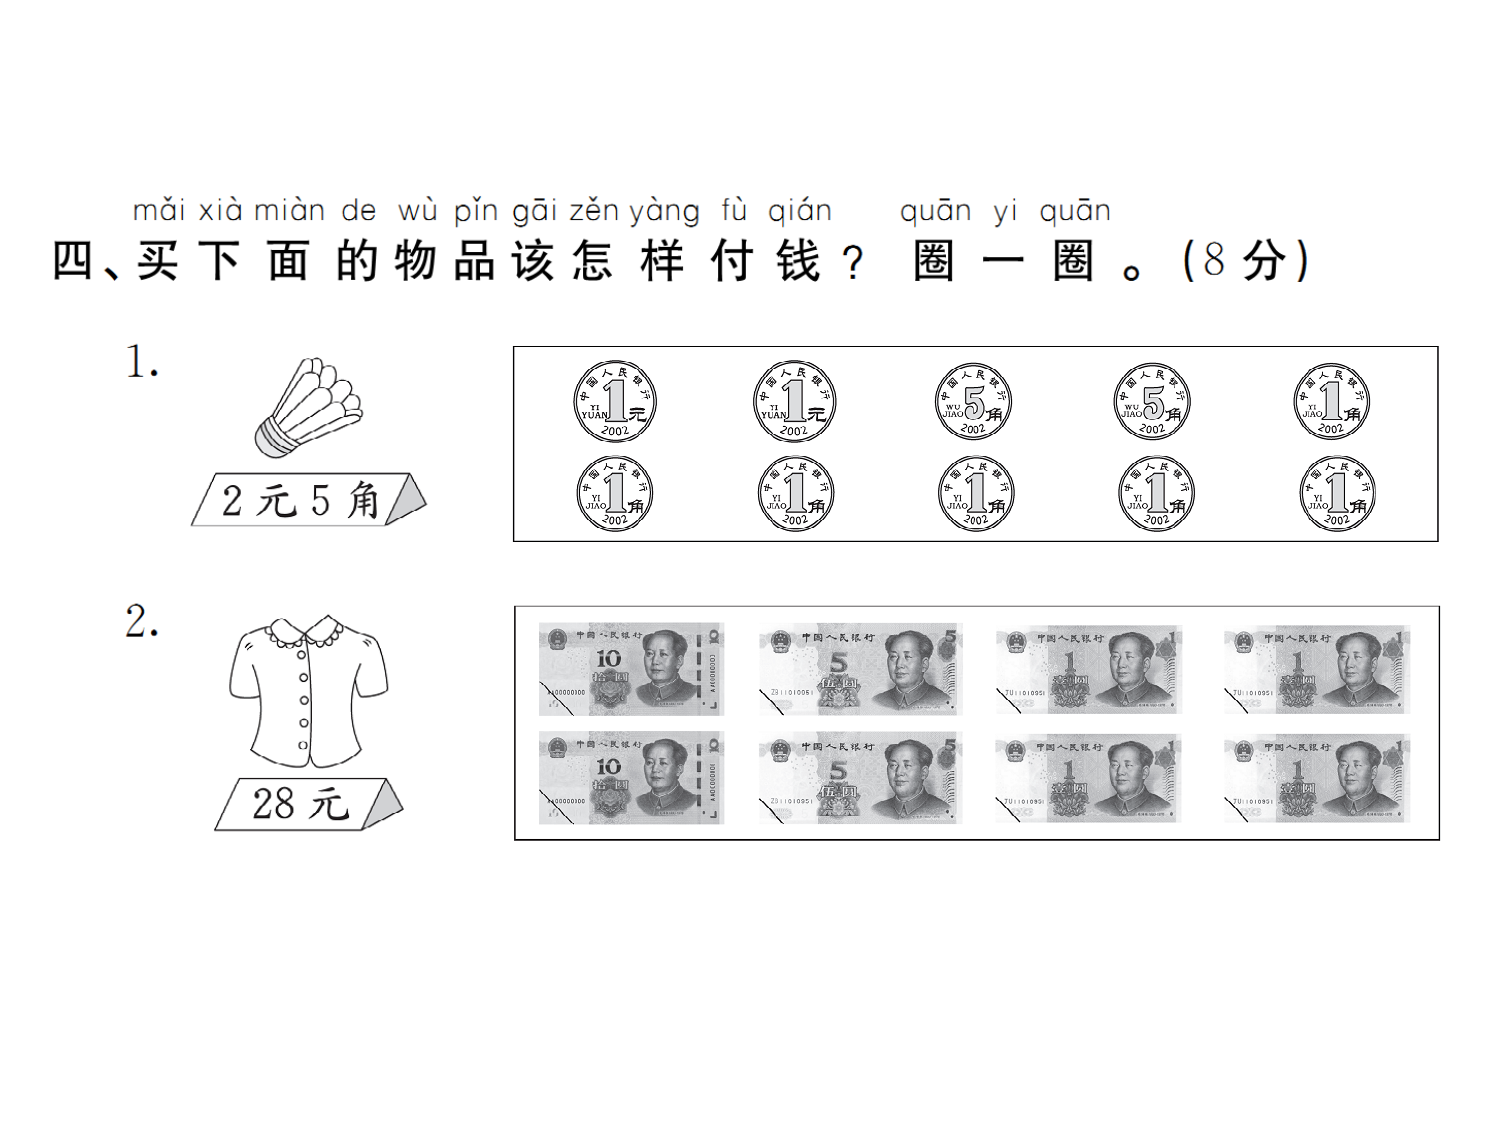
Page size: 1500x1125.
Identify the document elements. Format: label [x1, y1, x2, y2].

picture [47, 184, 1447, 846]
